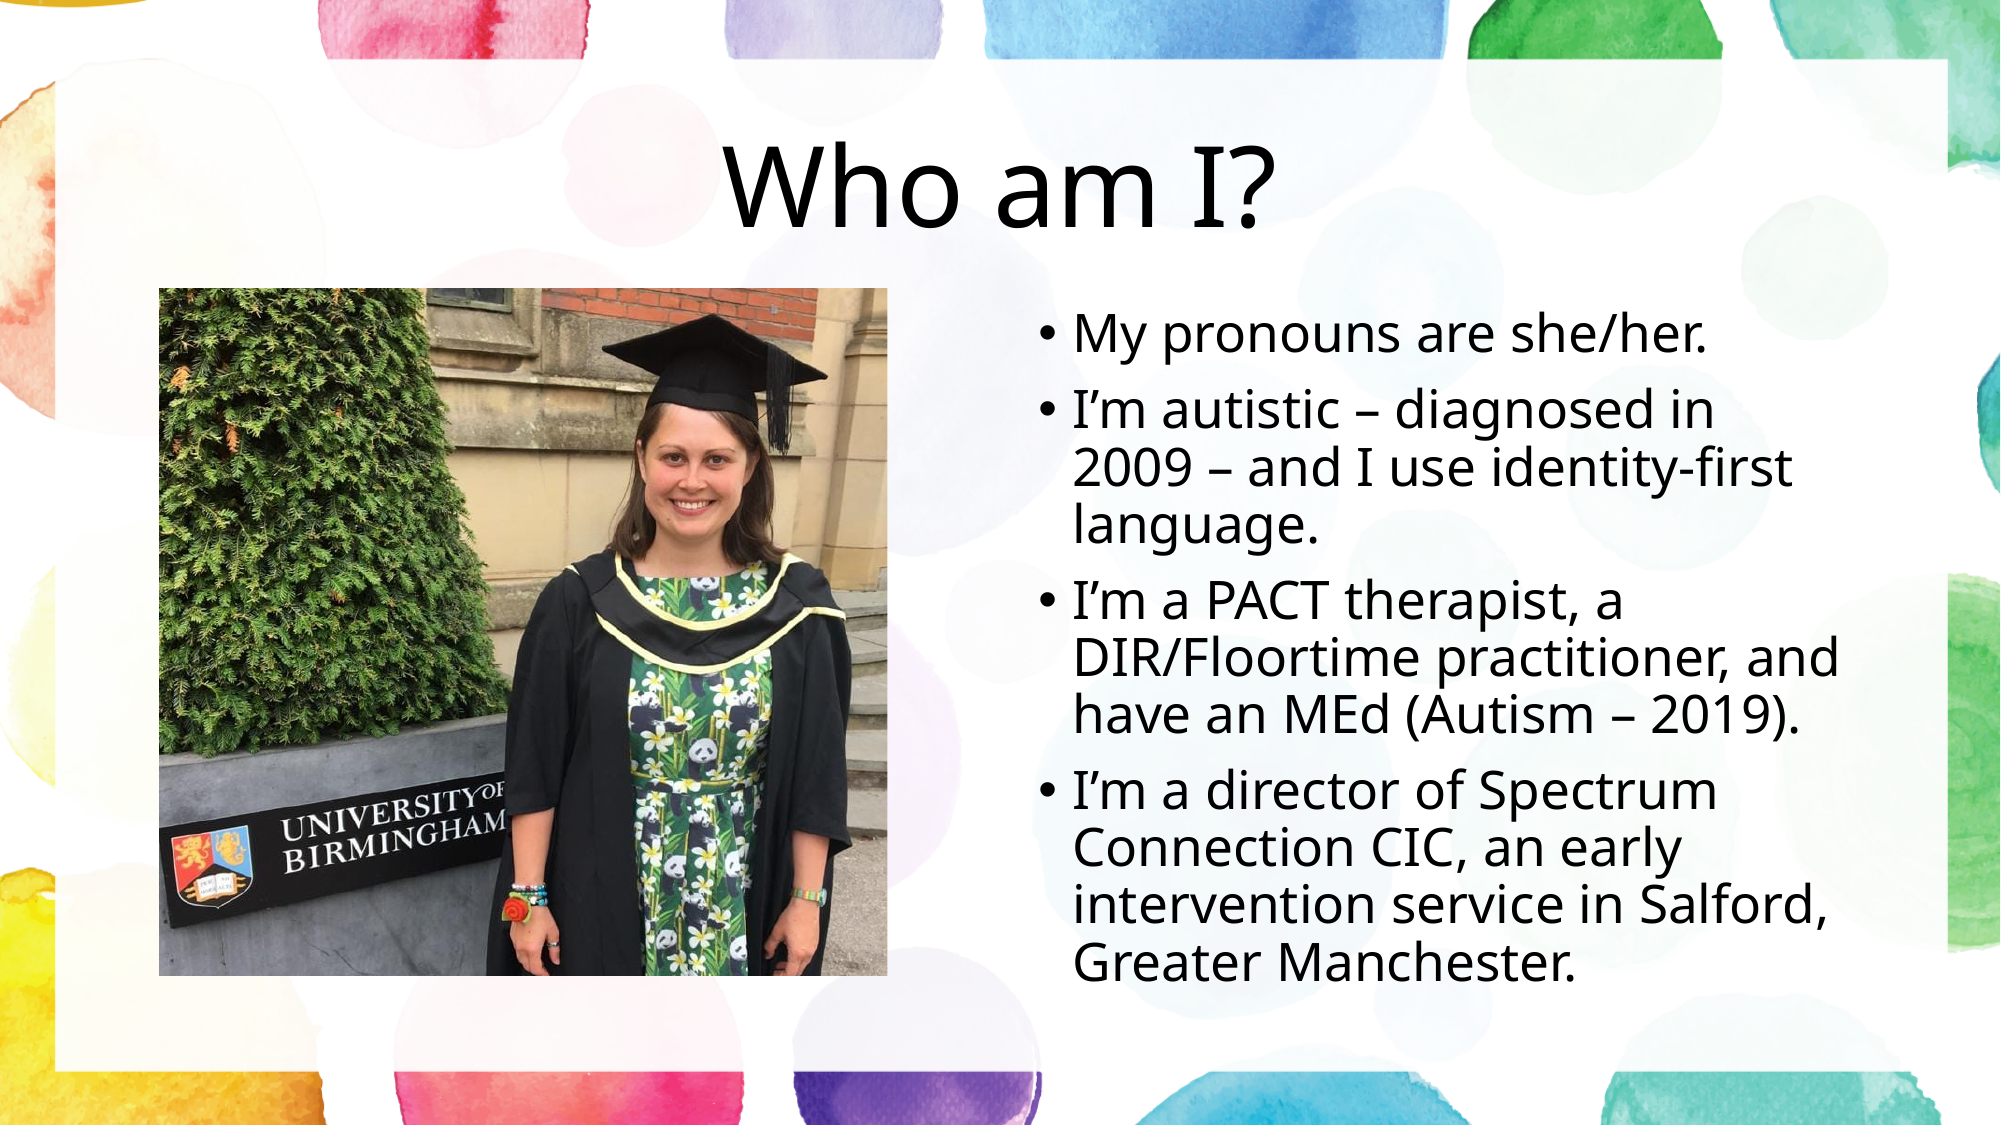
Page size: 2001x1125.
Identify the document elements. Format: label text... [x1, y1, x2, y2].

title Who am I? [137, 82, 1863, 300]
list My pronouns are she/her. I’m autistic – diagnosed in 2009 – and I use identity-first language. I’m a PACT therapist, a DIR/Floortime practitioner, and have an MEd (Autism – 2019). I’m a director of Spectrum Connection CIC, an early intervention service in Salford, Greater Manchester. [1023, 299, 1863, 1014]
picture [0, 0, 2001, 1125]
